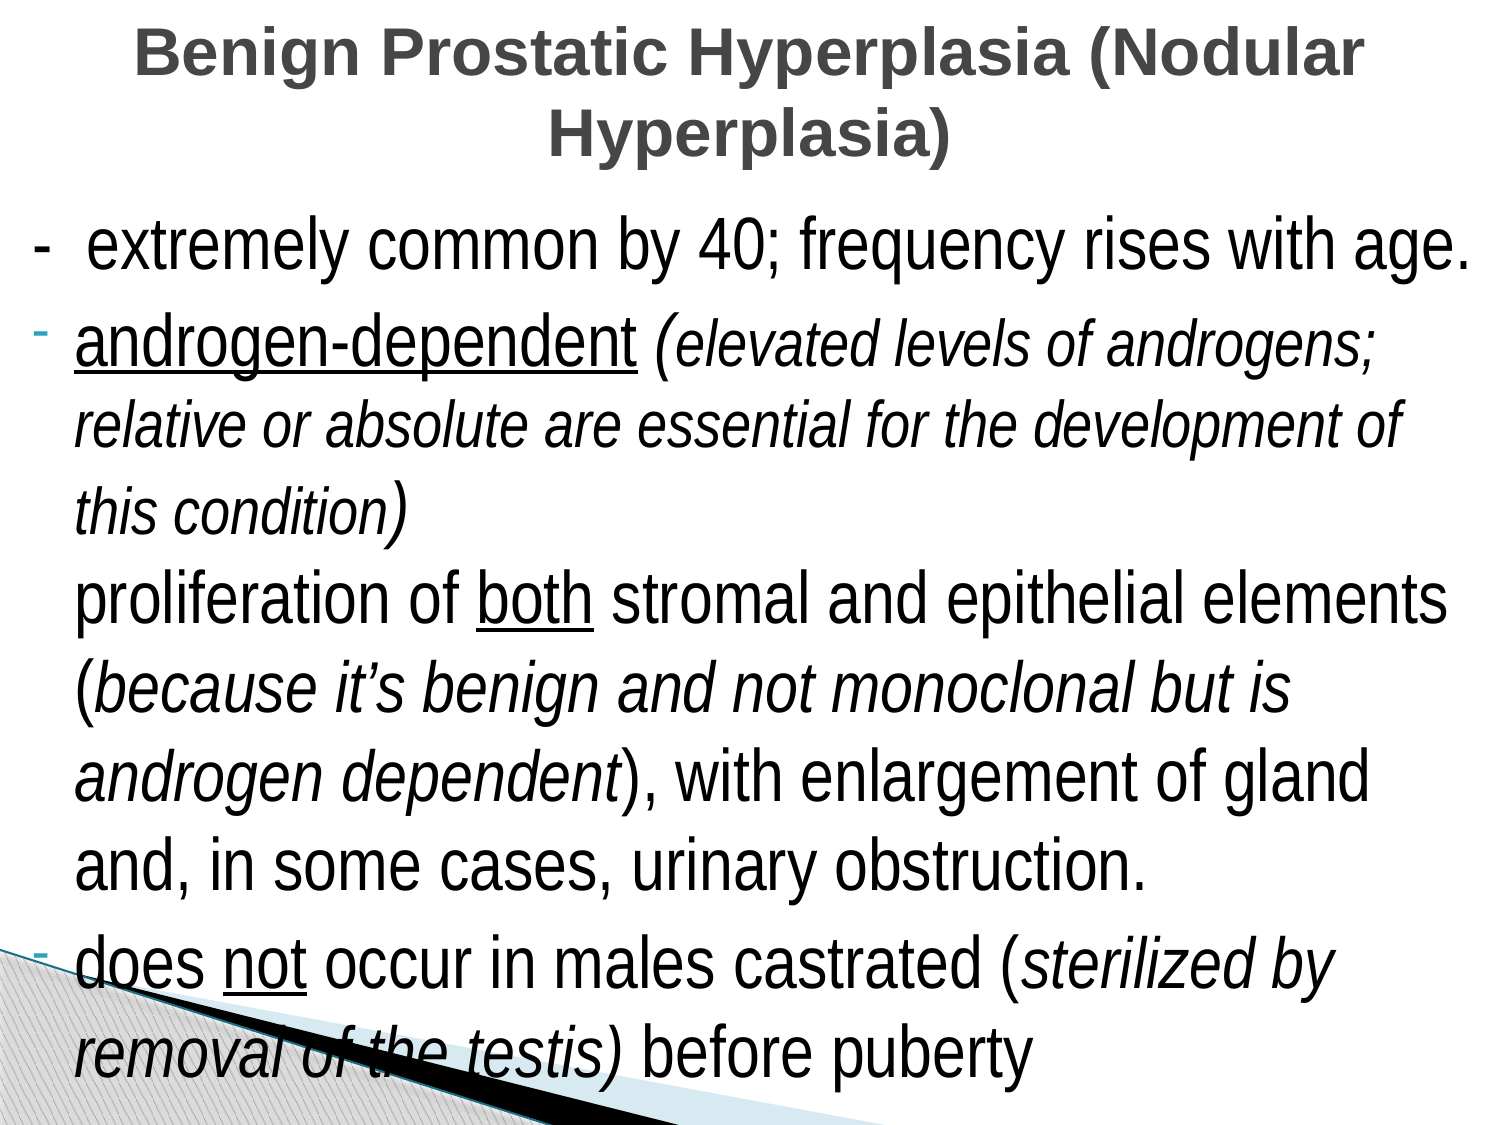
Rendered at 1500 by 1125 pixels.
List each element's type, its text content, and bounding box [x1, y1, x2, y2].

list - extremely common by 40; frequency rises with age. androgen-dependent (elevated levels of androgens; relative or absolute are essential for the development of this condition) proliferation of both stromal and epithelial elements (because it’s benign and not monoclonal but is androgen dependent), with enlargement of gland and, in some cases, urinary obstruction. does not occur in males castrated (sterilized by removal of the testis) before puberty [0, 187, 1500, 1125]
title Benign Prostatic Hyperplasia (Nodular Hyperplasia) [75, 0, 1425, 178]
